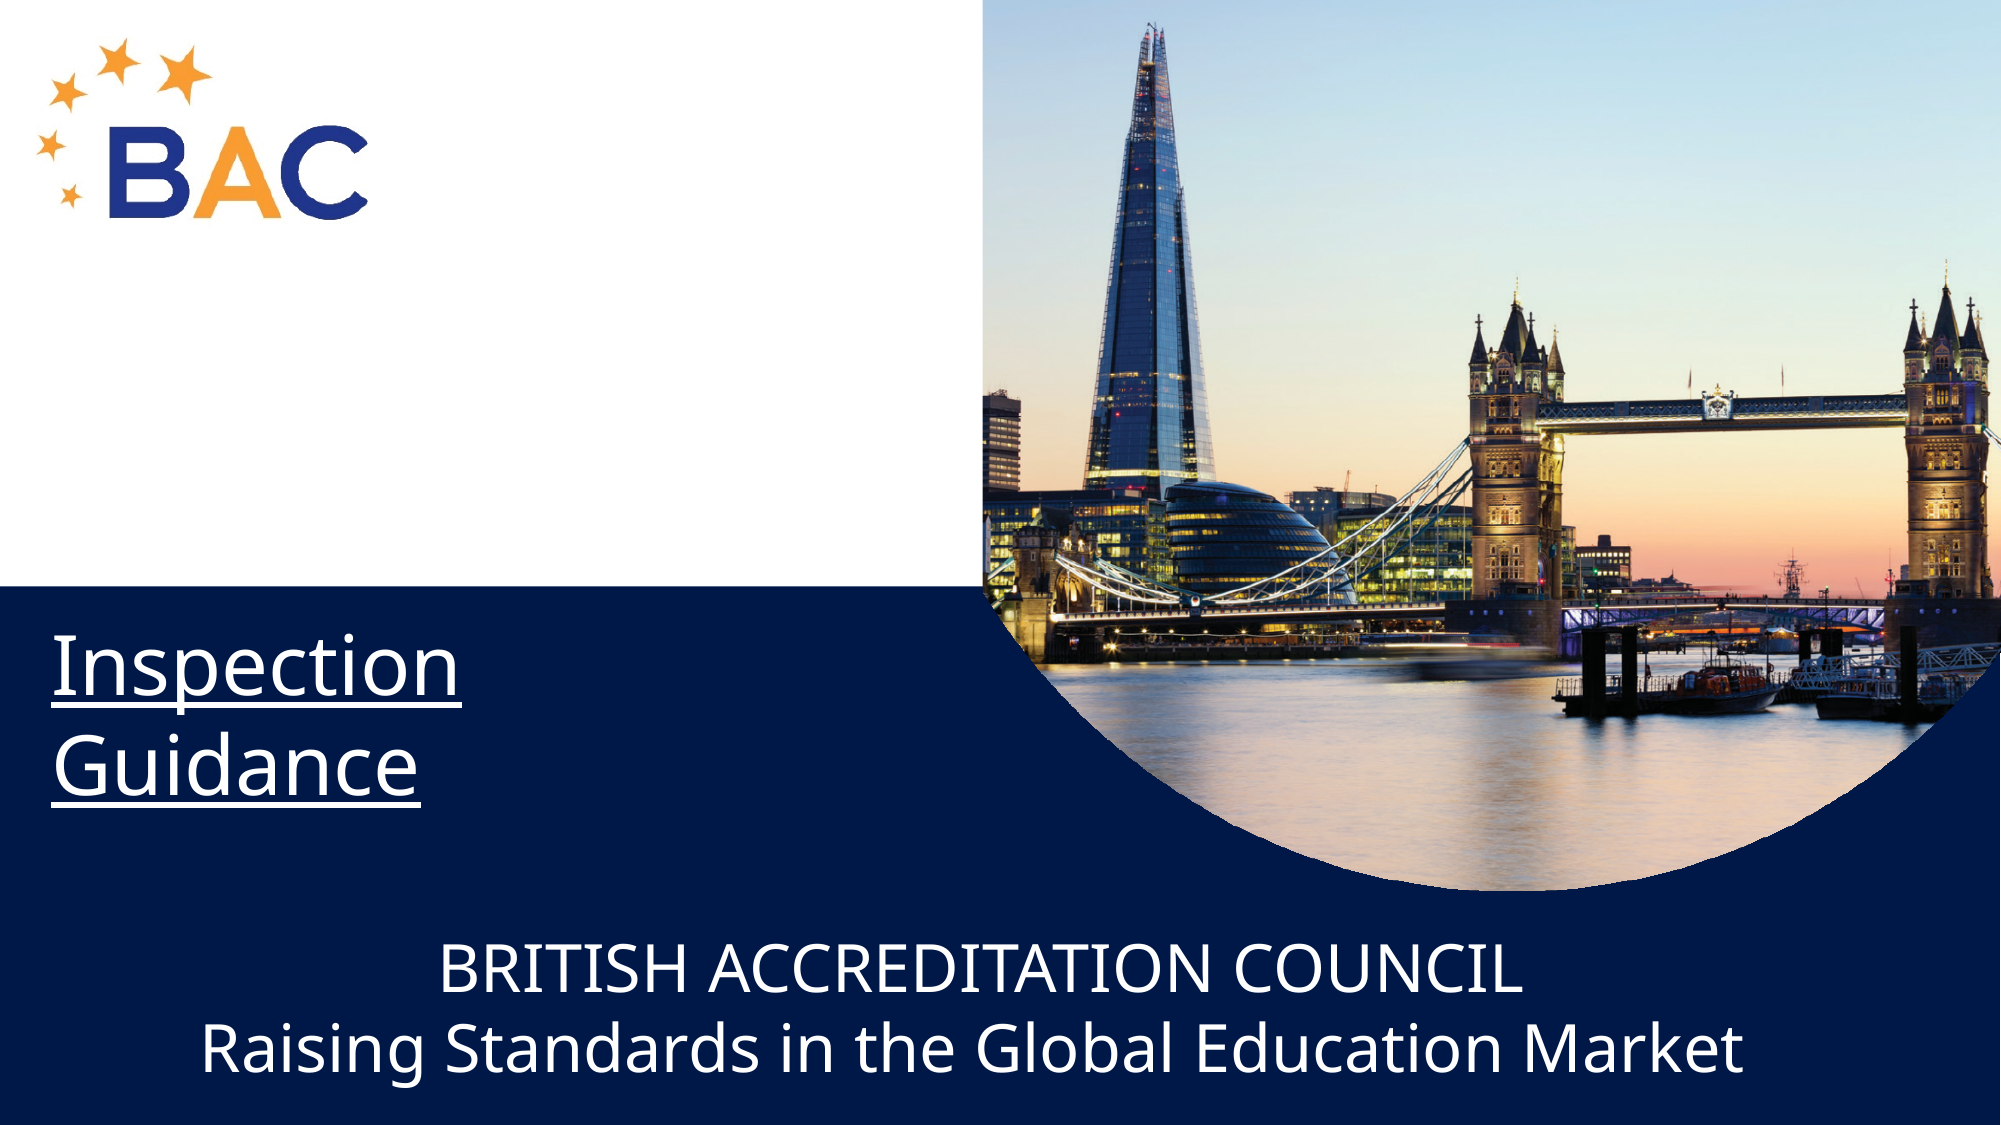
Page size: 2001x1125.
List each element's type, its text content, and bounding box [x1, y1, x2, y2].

text_box BRITISH ACCREDITATION COUNCIL Raising Standards in the Global Education Market [167, 918, 1762, 1093]
text_box [982, 0, 2000, 891]
picture [36, 37, 368, 228]
text_box [0, 585, 2000, 1125]
text_box Inspection Guidance [36, 604, 845, 820]
